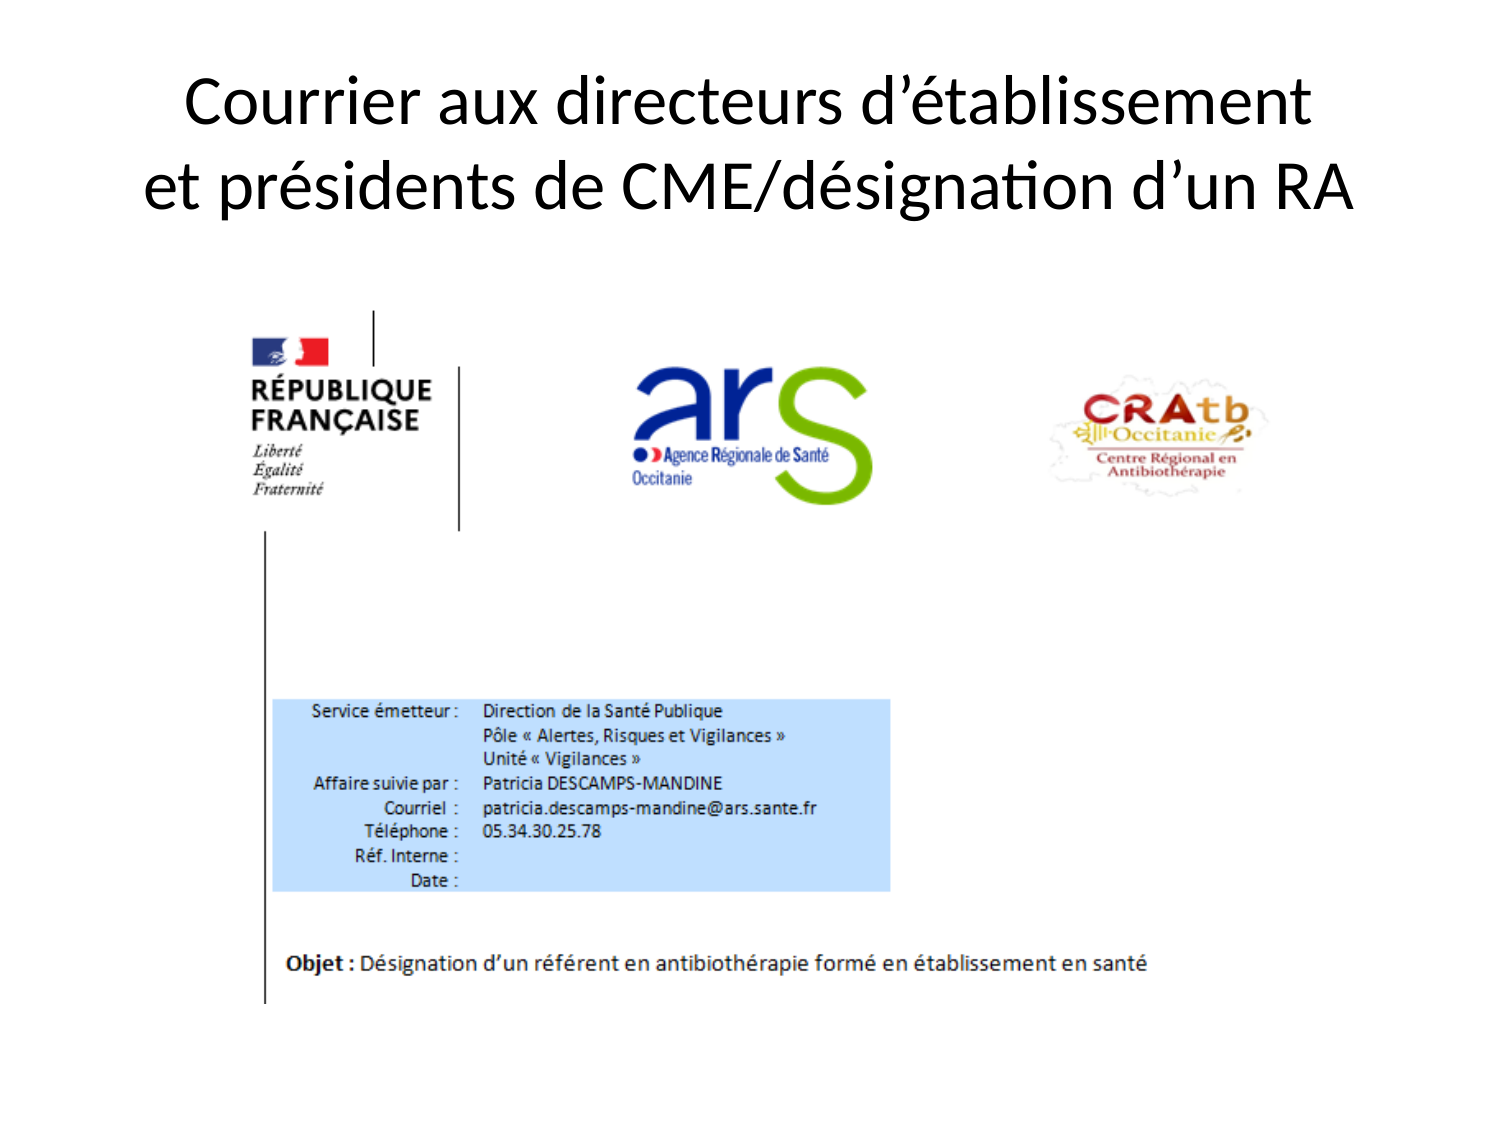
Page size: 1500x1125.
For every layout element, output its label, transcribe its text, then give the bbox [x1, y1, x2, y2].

picture [234, 278, 1319, 1004]
title Courrier aux directeurs d’établissement et présidents de CME/désignation d’un RA [17, 45, 1483, 233]
